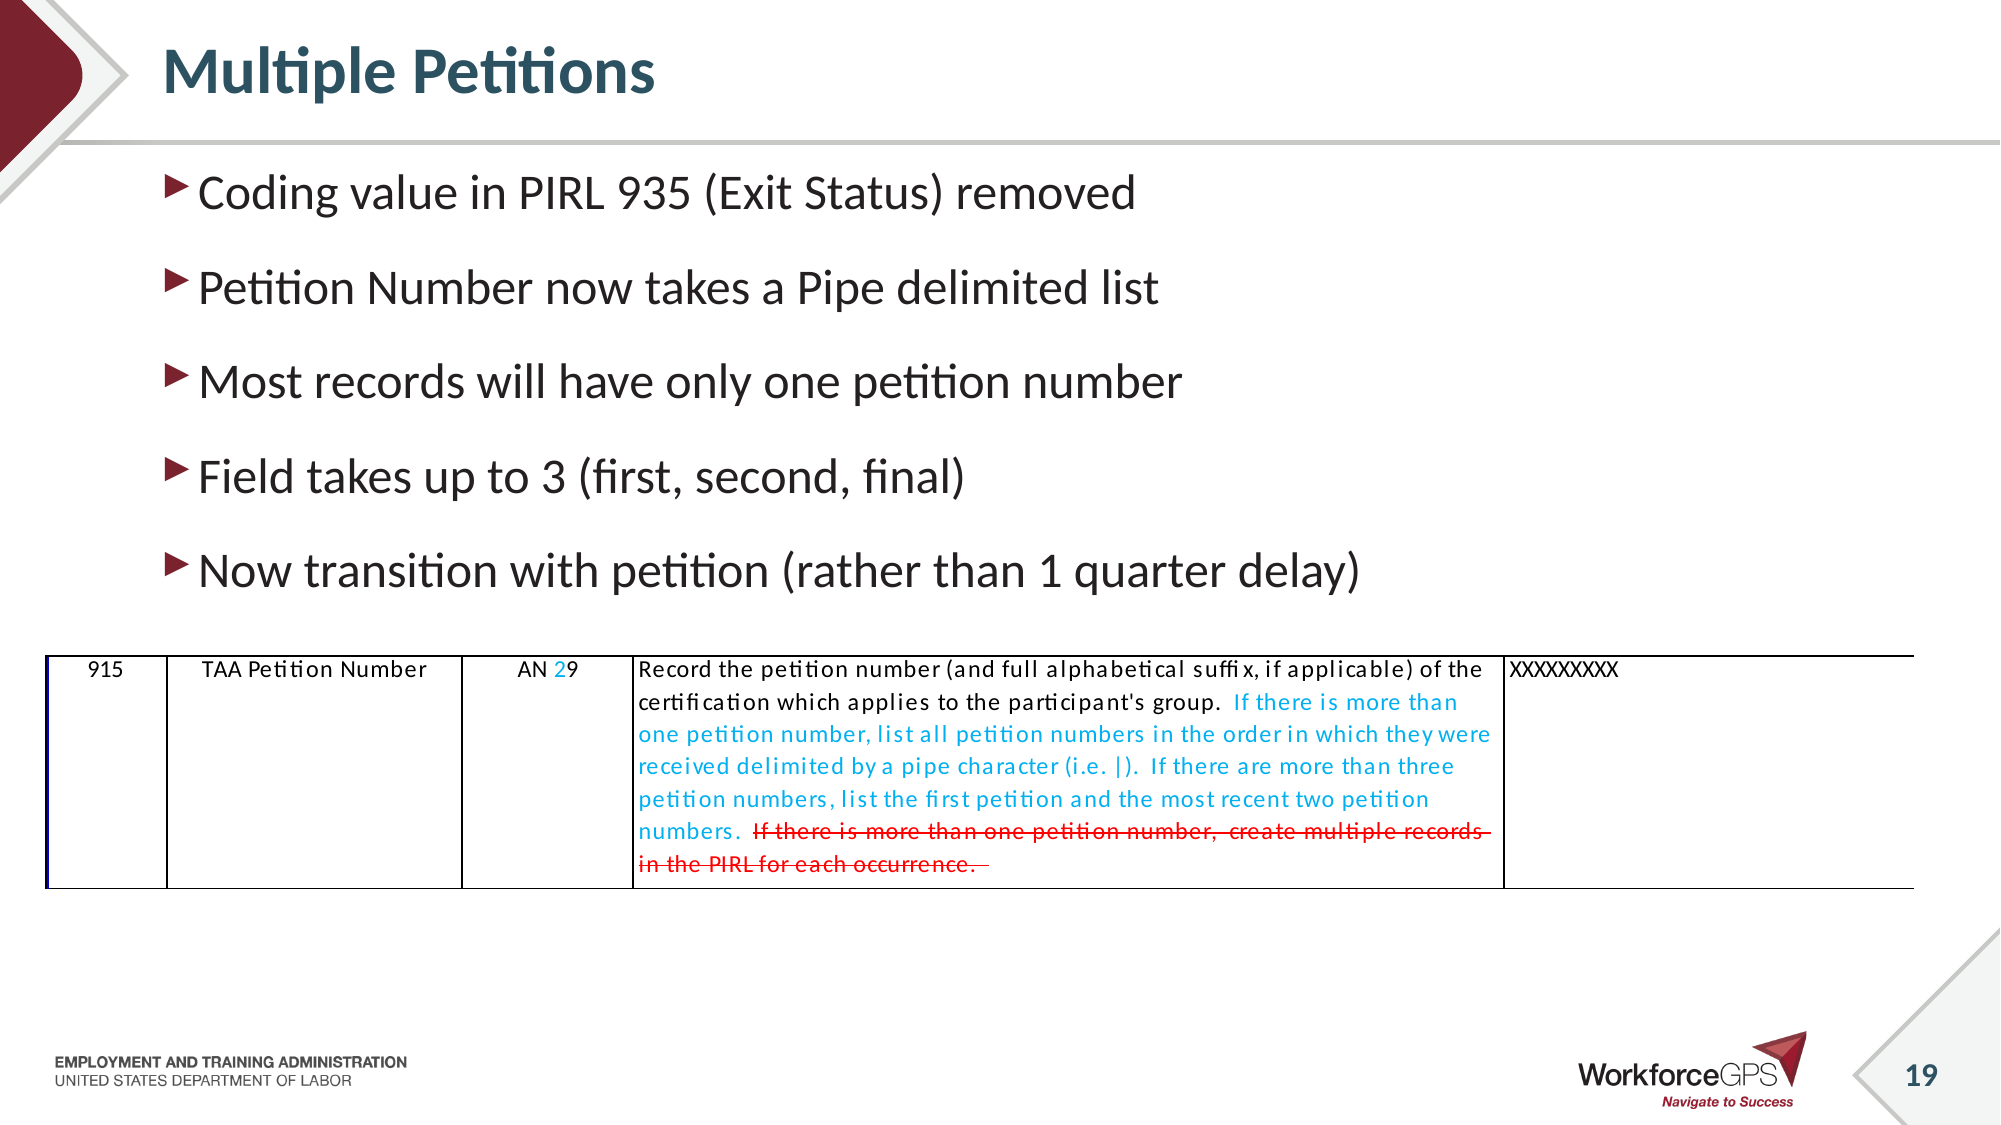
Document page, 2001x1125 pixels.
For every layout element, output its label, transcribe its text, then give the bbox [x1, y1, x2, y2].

title Multiple Petitions [132, 7, 1950, 137]
list Coding value in PIRL 935 (Exit Status) removed Petition Number now takes a Pipe delimited list Most records will have only one petition number Field takes up to 3 (first, second, final) Now transition with petition (rather than 1 quarter delay) [145, 156, 1851, 633]
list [44, 654, 1917, 891]
slide_number 19 [1867, 1042, 1975, 1103]
title Multiple Petitions [47, 1049, 420, 1095]
